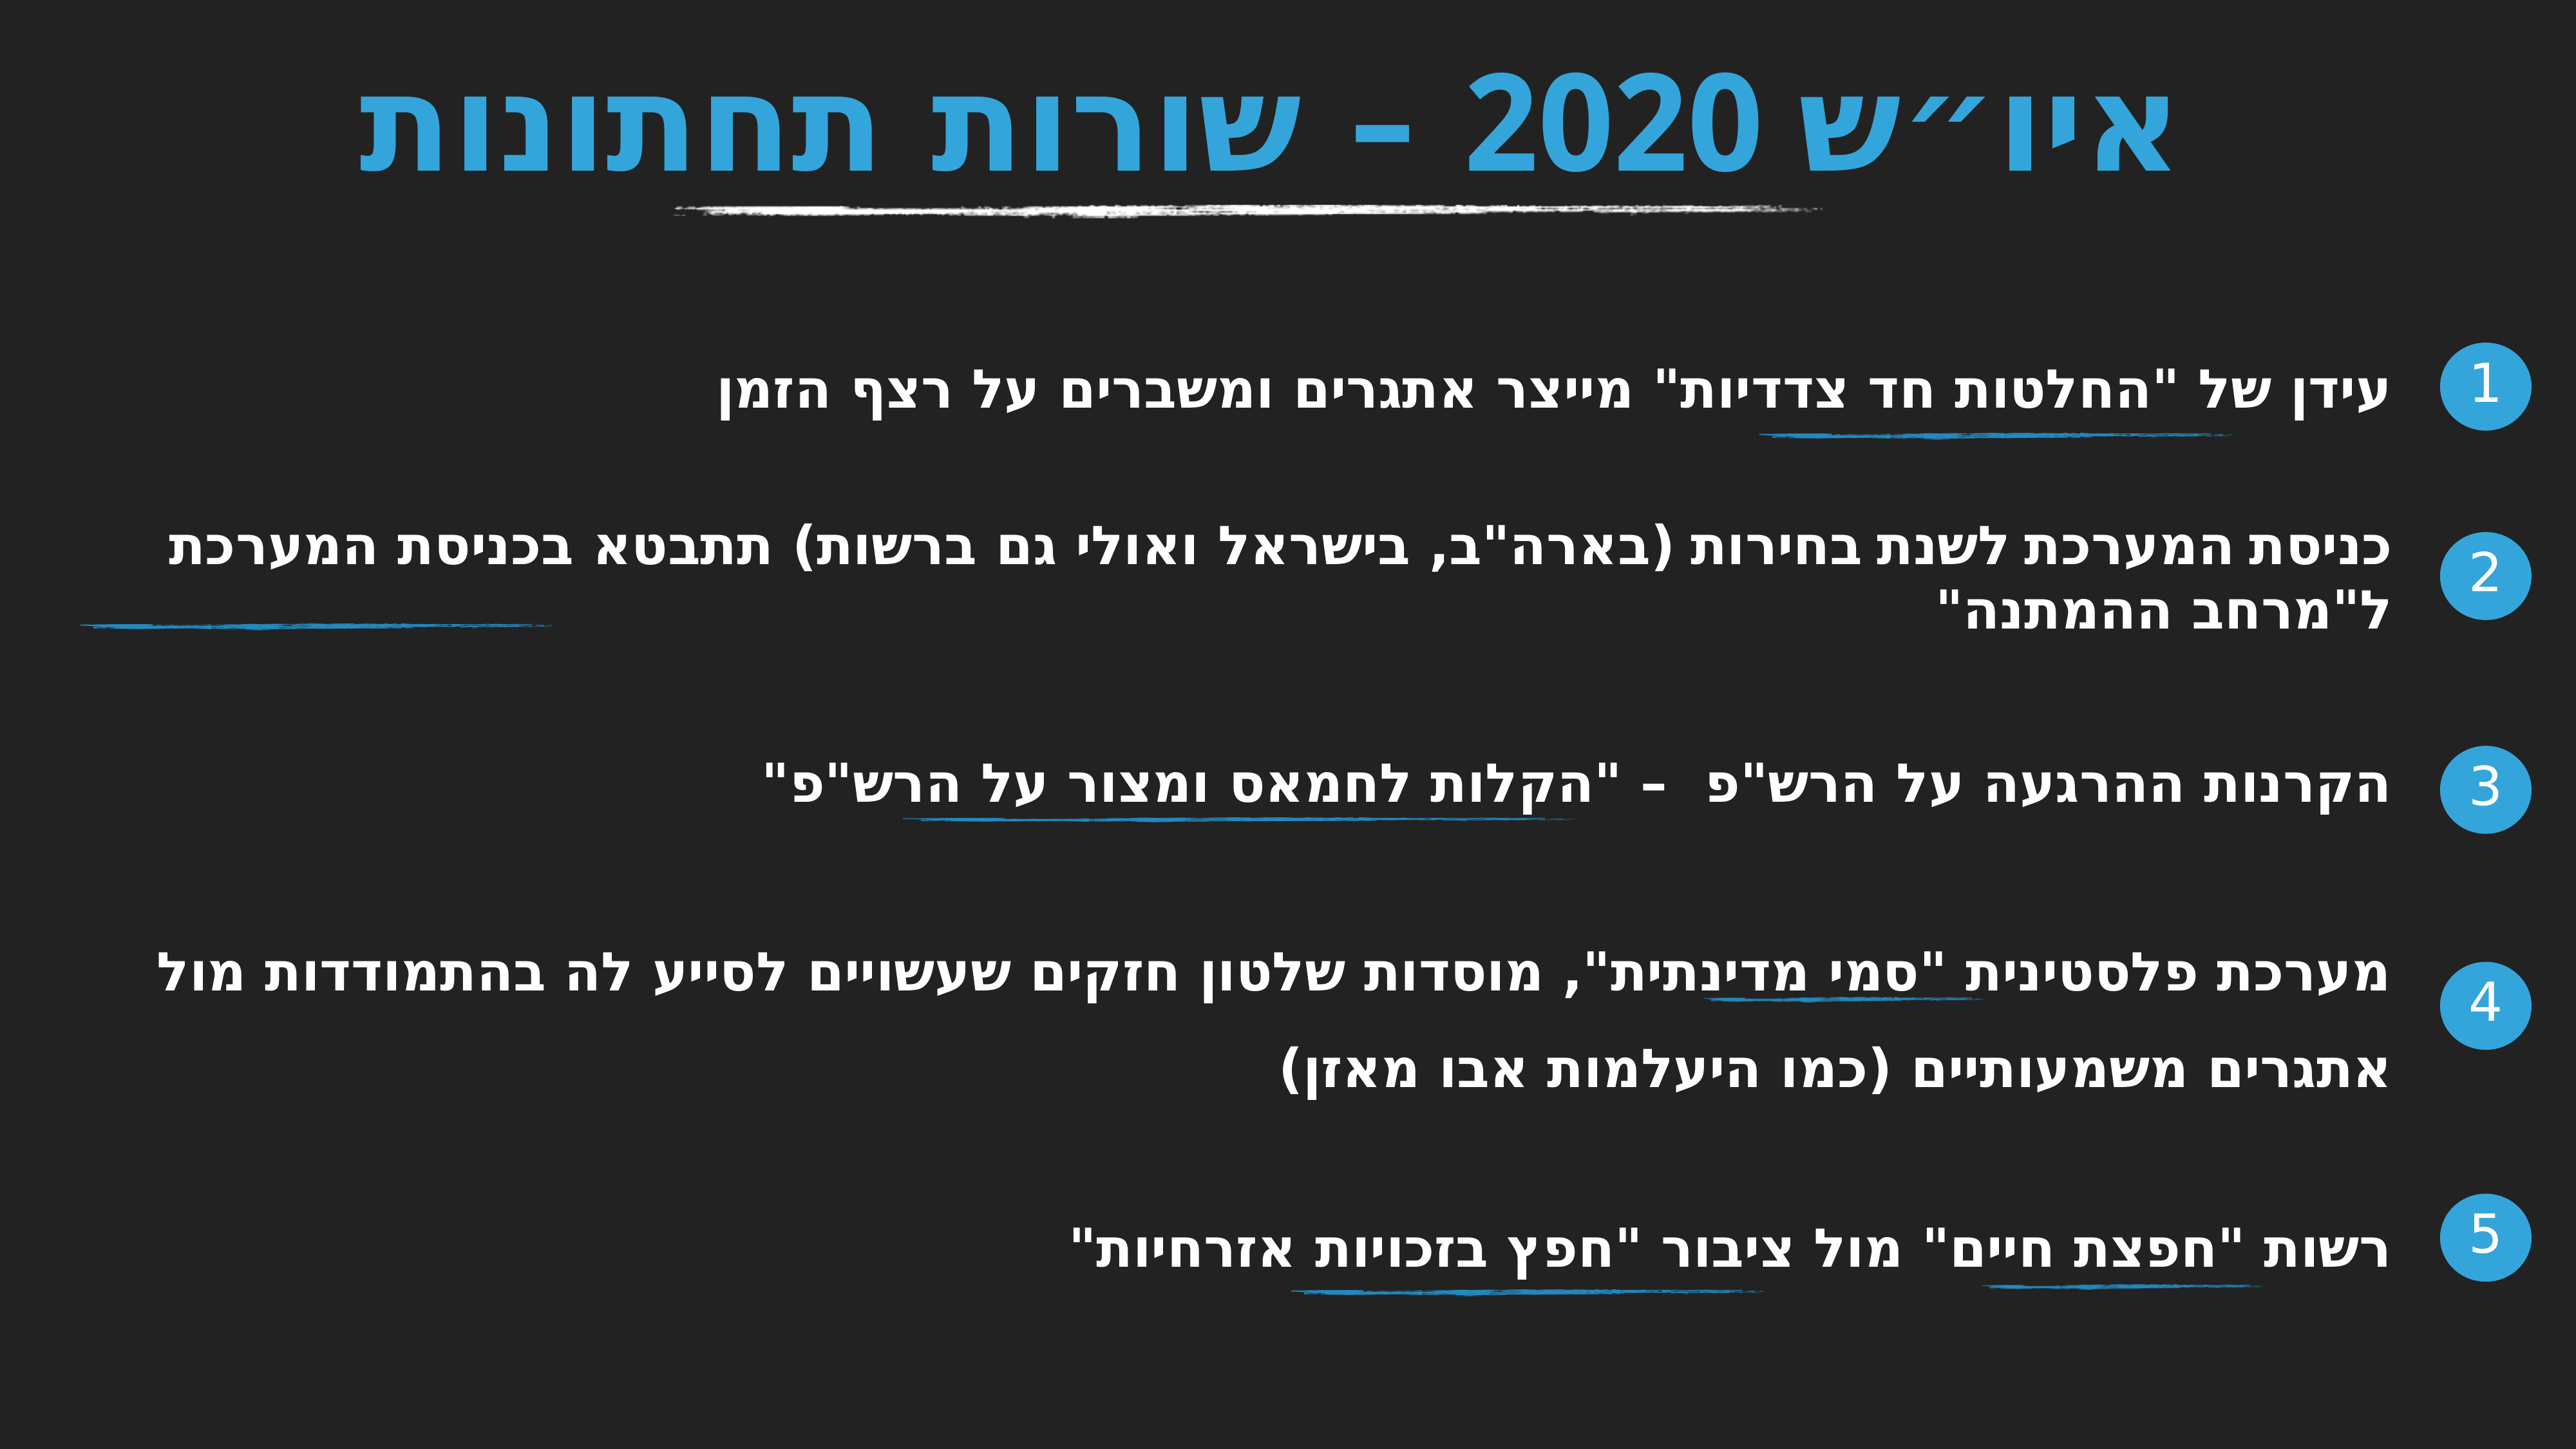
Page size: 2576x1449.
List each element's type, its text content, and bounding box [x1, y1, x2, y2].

text_box כניסת המערכת לשנת בחירות (בארה"ב, בישראל ואולי גם ברשות) תתבטא בכניסת המערכת ל"מרחב ההמתנה" [60, 505, 2399, 645]
picture [663, 205, 1837, 218]
picture [60, 623, 570, 630]
text_box 3 [2439, 746, 2532, 834]
text_box 1 [2439, 342, 2532, 431]
text_box 5 [2439, 1193, 2532, 1282]
picture [1690, 997, 1996, 1003]
text_box מערכת פלסטינית "סמי מדינתית", מוסדות שלטון חזקים שעשויים לסייע לה בהתמודדות מול אתגרים משמעותיים (כמו היעלמות אבו מאזן) [131, 900, 2399, 1104]
text_box עידן של "החלטות חד צדדיות" מייצר אתגרים ומשברים על רצף הזמן [102, 349, 2398, 424]
picture [1739, 433, 2249, 440]
picture [1970, 1284, 2275, 1290]
picture [1271, 1289, 1781, 1296]
title איו״ש 2020 – שורות תחתונות [101, 61, 2441, 216]
text_box 2 [2439, 532, 2532, 620]
picture [873, 817, 1600, 823]
text_box רשות "חפצת חיים" מול ציבור "חפץ בזכויות אזרחיות" [0, 1208, 2398, 1283]
text_box 4 [2439, 961, 2532, 1050]
text_box הקרנות ההרגעה על הרש"פ – "הקלות לחמאס ומצור על הרש"פ" [418, 743, 2399, 819]
